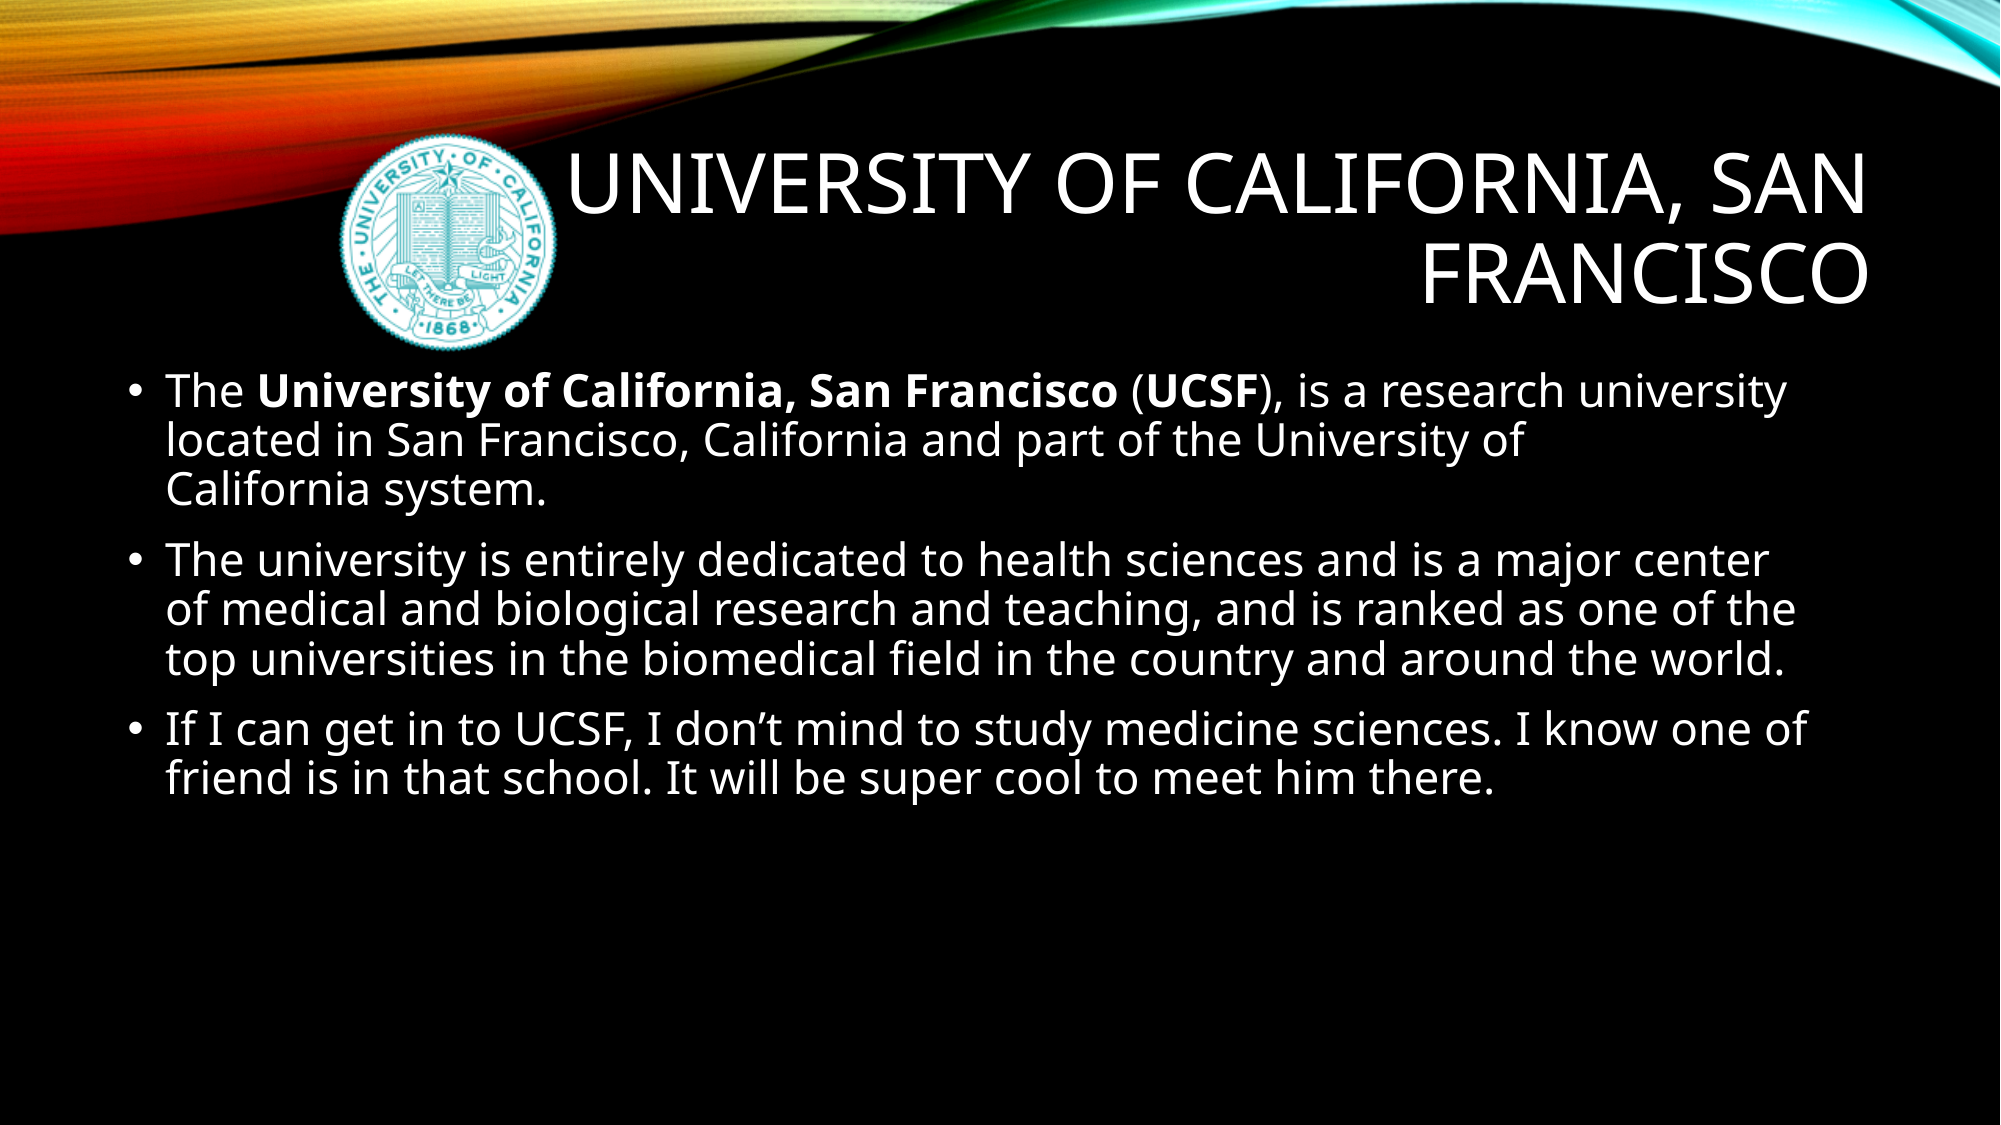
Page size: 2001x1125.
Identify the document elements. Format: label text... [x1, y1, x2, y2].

picture [0, 0, 2000, 361]
list The University of California, San Francisco (UCSF), is a research university located in San Francisco, California and part of the University of California system. The university is entirely dedicated to health sciences and is a major center of medical and biological research and teaching, and is ranked as one of the top universities in the biomedical field in the country and around the world. If I can get in to UCSF, I don’t mind to study medicine sciences. I know one of friend is in that school. It will be super cool to meet him there. [112, 360, 1888, 1021]
title University of California, San Francisco [566, 125, 1888, 338]
